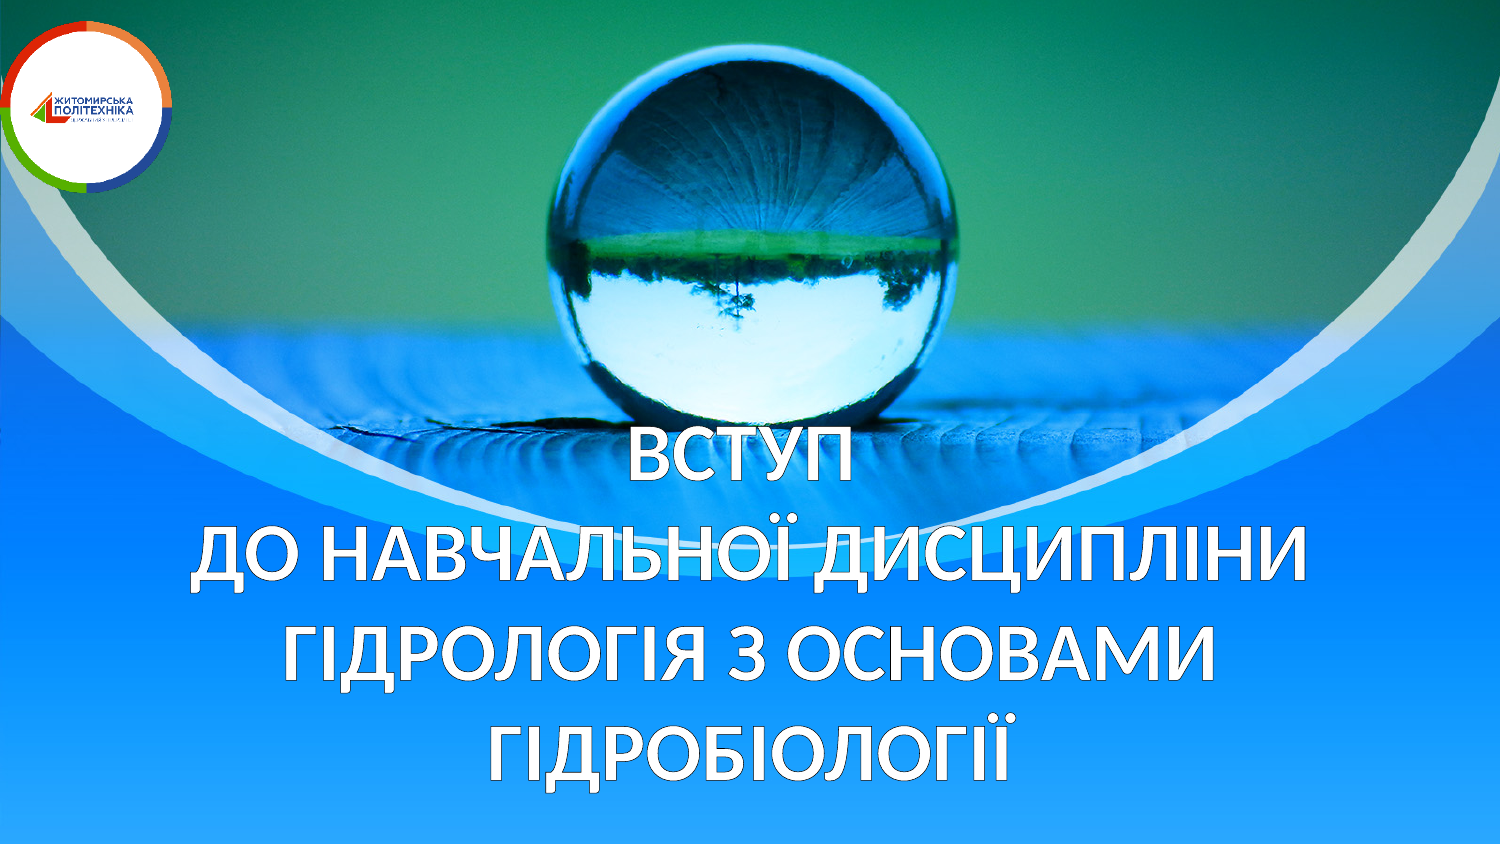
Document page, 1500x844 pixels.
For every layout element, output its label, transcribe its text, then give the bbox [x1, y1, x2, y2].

picture [0, 0, 1500, 471]
title ВСТУП ДО НАВЧАЛЬНОЇ ДИСЦИПЛІНИ ГІДРОЛОГІЯ З ОСНОВАМИ ГІДРОБІОЛОГІЇ [0, 471, 1500, 623]
picture [0, 623, 1500, 844]
